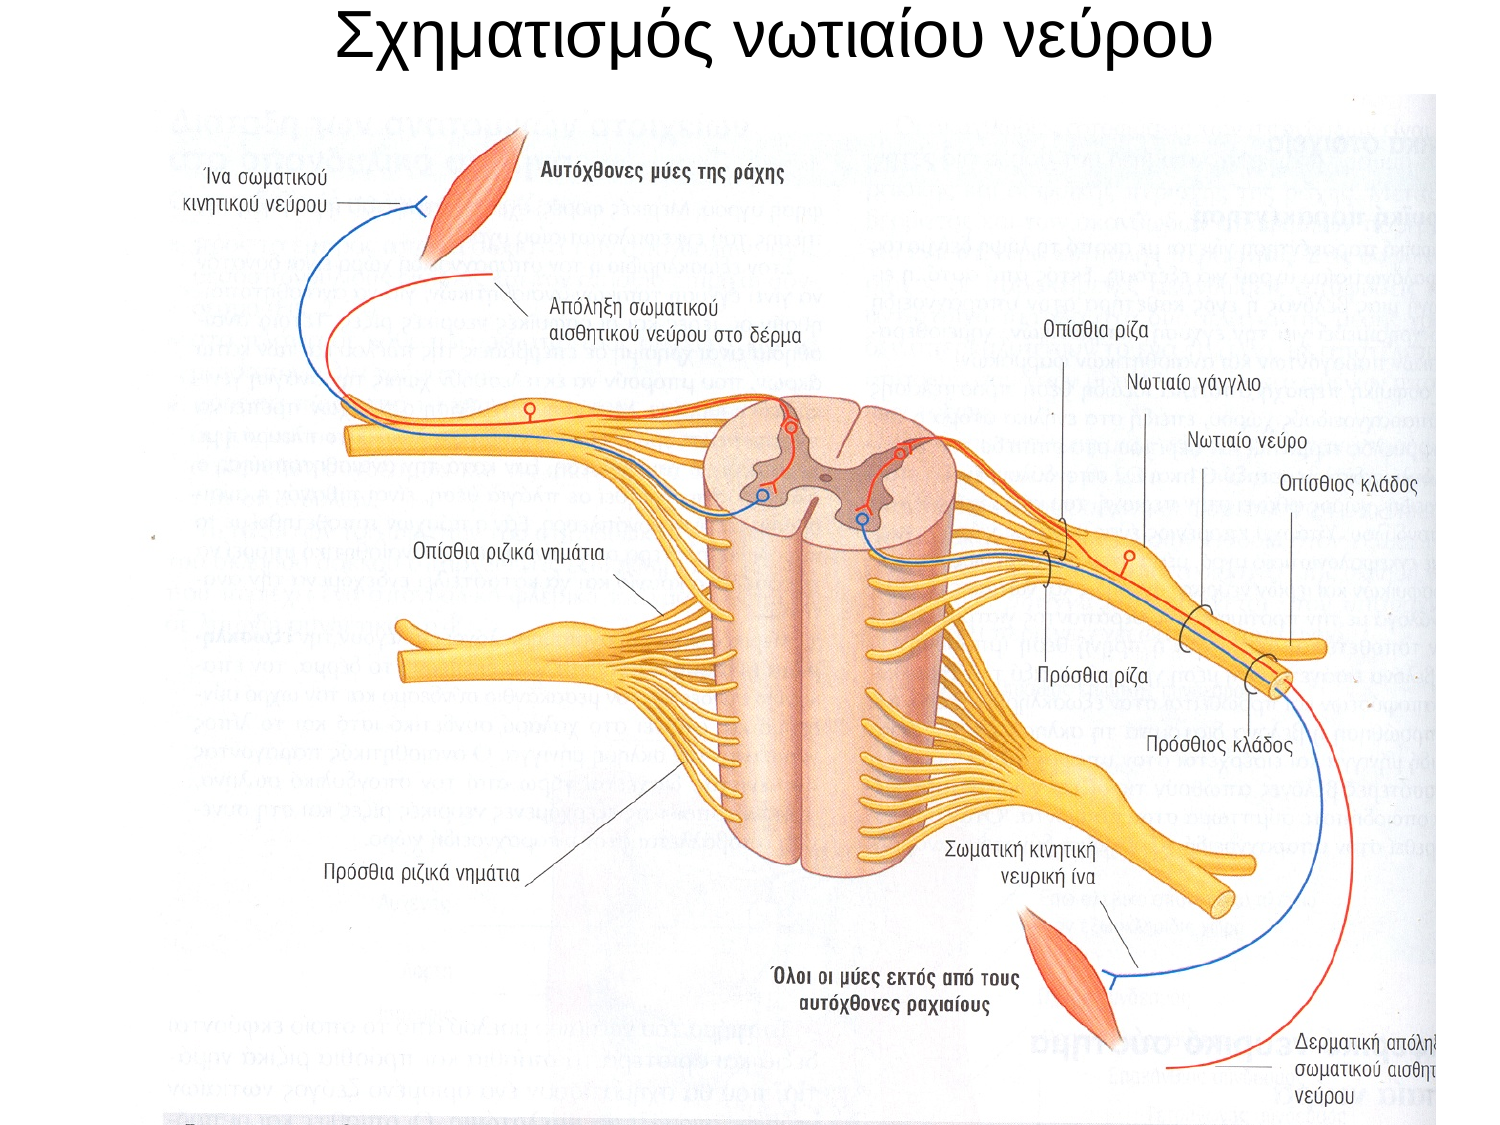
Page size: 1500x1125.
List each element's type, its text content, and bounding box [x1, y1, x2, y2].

title Σχηματισμός νωτιαίου νεύρου [100, 0, 1451, 114]
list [123, 94, 1436, 1125]
